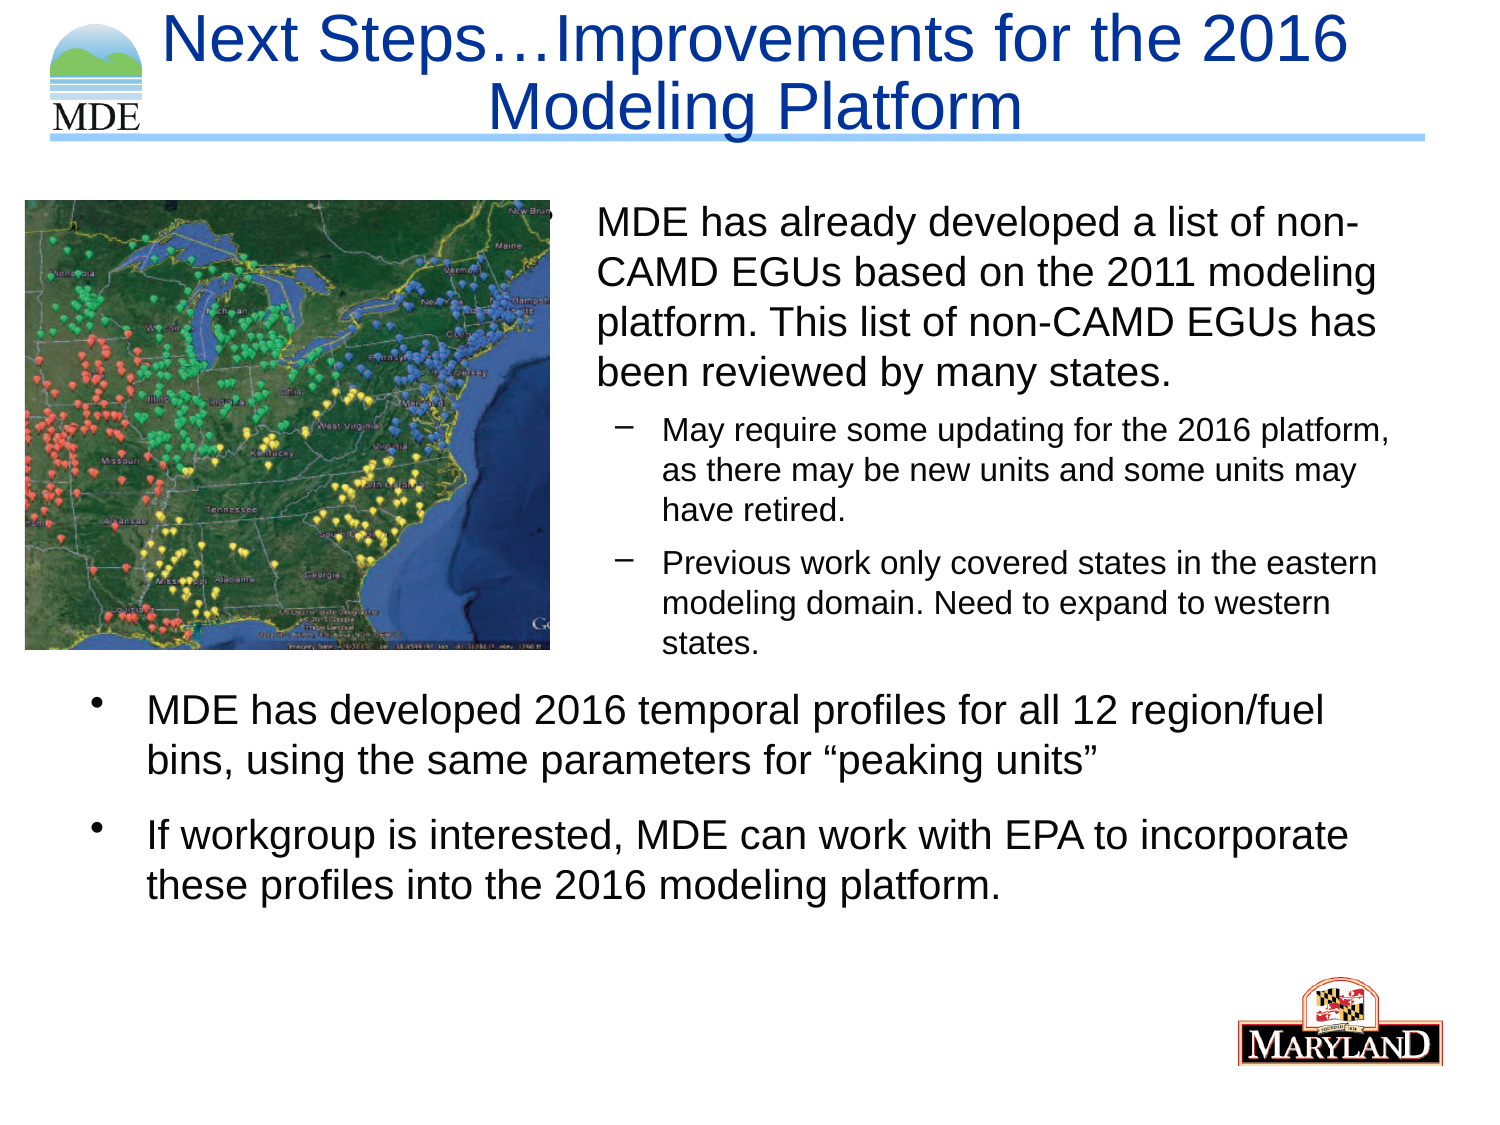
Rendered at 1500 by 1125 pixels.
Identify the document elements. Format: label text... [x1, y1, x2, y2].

list MDE has already developed a list of non-CAMD EGUs based on the 2011 modeling platform. This list of non-CAMD EGUs has been reviewed by many states. May require some updating for the 2016 platform, as there may be new units and some units may have retired. Previous work only covered states in the eastern modeling domain. Need to expand to western states. [524, 187, 1426, 676]
title Next Steps…Improvements for the 2016 Modeling Platform [87, 0, 1426, 163]
picture [50, 24, 87, 133]
text_box MDE has developed 2016 temporal profiles for all 12 region/fuel bins, using the same parameters for “peaking units” If workgroup is interested, MDE can work with EPA to incorporate these profiles into the 2016 modeling platform. [74, 675, 1413, 1000]
picture [1237, 974, 1450, 1072]
picture [24, 199, 551, 651]
